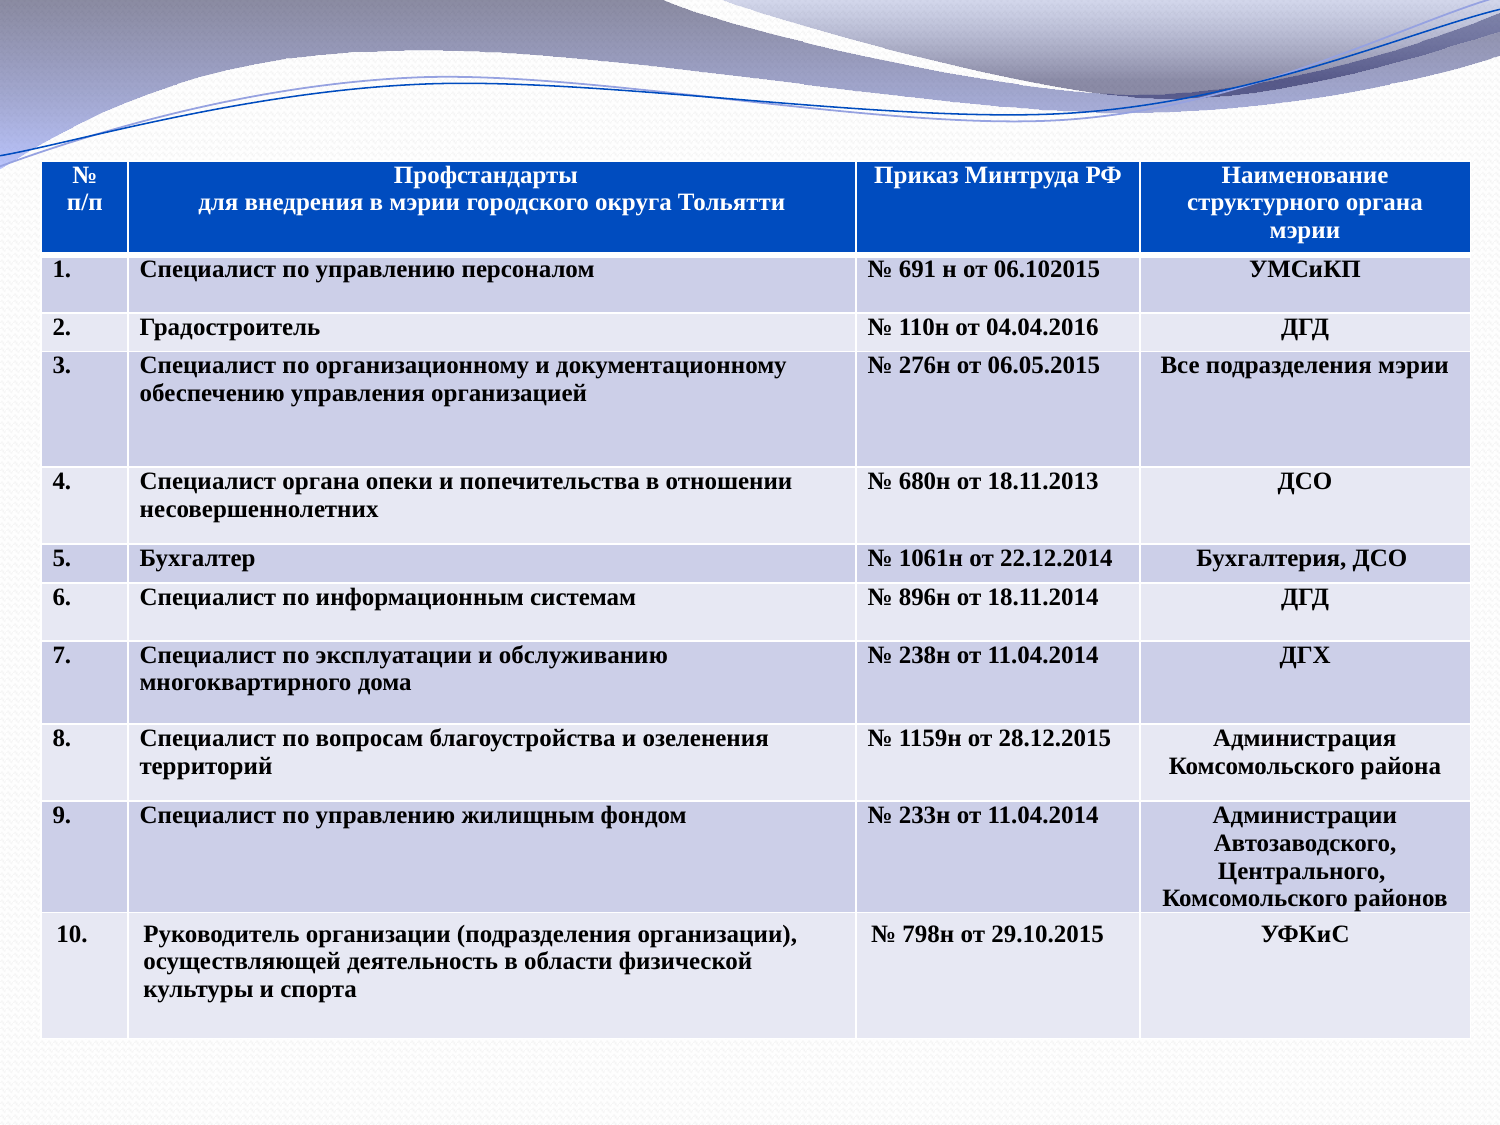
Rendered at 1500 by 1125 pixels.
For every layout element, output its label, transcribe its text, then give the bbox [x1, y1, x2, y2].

table_header Приказ Минтруда РФ [857, 162, 1139, 252]
table_cell Специалист по информационным системам [129, 584, 855, 640]
table_cell УМСиКП [1141, 258, 1470, 312]
table_cell 4. [42, 468, 127, 543]
table_cell ДГД [1141, 584, 1470, 640]
table_cell Специалист по управлению жилищным фондом [129, 802, 855, 912]
table_cell Специалист по управлению персоналом [129, 258, 855, 312]
table_cell 6. [42, 584, 127, 640]
table_cell Администрации Автозаводского, Центрального, Комсомольского районов [1141, 802, 1470, 912]
table_cell 9. [42, 802, 127, 912]
table_cell 8. [42, 725, 127, 800]
table_cell Специалист по эксплуатации и обслуживанию многоквартирного дома [129, 642, 855, 723]
table_cell № 276н от 06.05.2015 [857, 352, 1139, 466]
table_header Наименование структурного органа мэрии [1141, 162, 1470, 252]
table_cell № 1061н от 22.12.2014 [857, 545, 1139, 582]
table_cell № 238н от 11.04.2014 [857, 642, 1139, 723]
table_cell ДСО [1141, 468, 1470, 543]
table_cell 10. [42, 913, 127, 1038]
table_header № п/п [42, 162, 127, 252]
table_cell № 798н от 29.10.2015 [857, 913, 1139, 1038]
table_cell Все подразделения мэрии [1141, 352, 1470, 466]
table_cell № 110н от 04.04.2016 [857, 314, 1139, 351]
table_cell Специалист органа опеки и попечительства в отношении несовершеннолетних [129, 468, 855, 543]
table_cell 2. [42, 314, 127, 351]
table_cell ДГД [1141, 314, 1470, 351]
table_cell № 1159н от 28.12.2015 [857, 725, 1139, 800]
table_cell № 691 н от 06.102015 [857, 258, 1139, 312]
table_cell № 233н от 11.04.2014 [857, 802, 1139, 912]
table_cell 1. [42, 258, 127, 312]
table_cell Бухгалтер [129, 545, 855, 582]
table_cell 3. [42, 352, 127, 466]
table_cell Администрация Комсомольского района [1141, 725, 1470, 800]
table_cell № 896н от 18.11.2014 [857, 584, 1139, 640]
table_cell № 680н от 18.11.2013 [857, 468, 1139, 543]
table_cell Бухгалтерия, ДСО [1141, 545, 1470, 582]
table_cell Градостроитель [129, 314, 855, 351]
table_cell Руководитель организации (подразделения организации), осуществляющей деятельность в области физической культуры и спорта [129, 913, 855, 1038]
table_header Профстандарты для внедрения в мэрии городского округа Тольятти [129, 162, 855, 252]
table_cell ДГХ [1141, 642, 1470, 723]
table_cell 5. [42, 545, 127, 582]
table_cell Специалист по организационному и документационному обеспечению управления организацией [129, 352, 855, 466]
table_cell УФКиС [1141, 913, 1470, 1038]
table_cell Специалист по вопросам благоустройства и озеленения территорий [129, 725, 855, 800]
table_cell 7. [42, 642, 127, 723]
